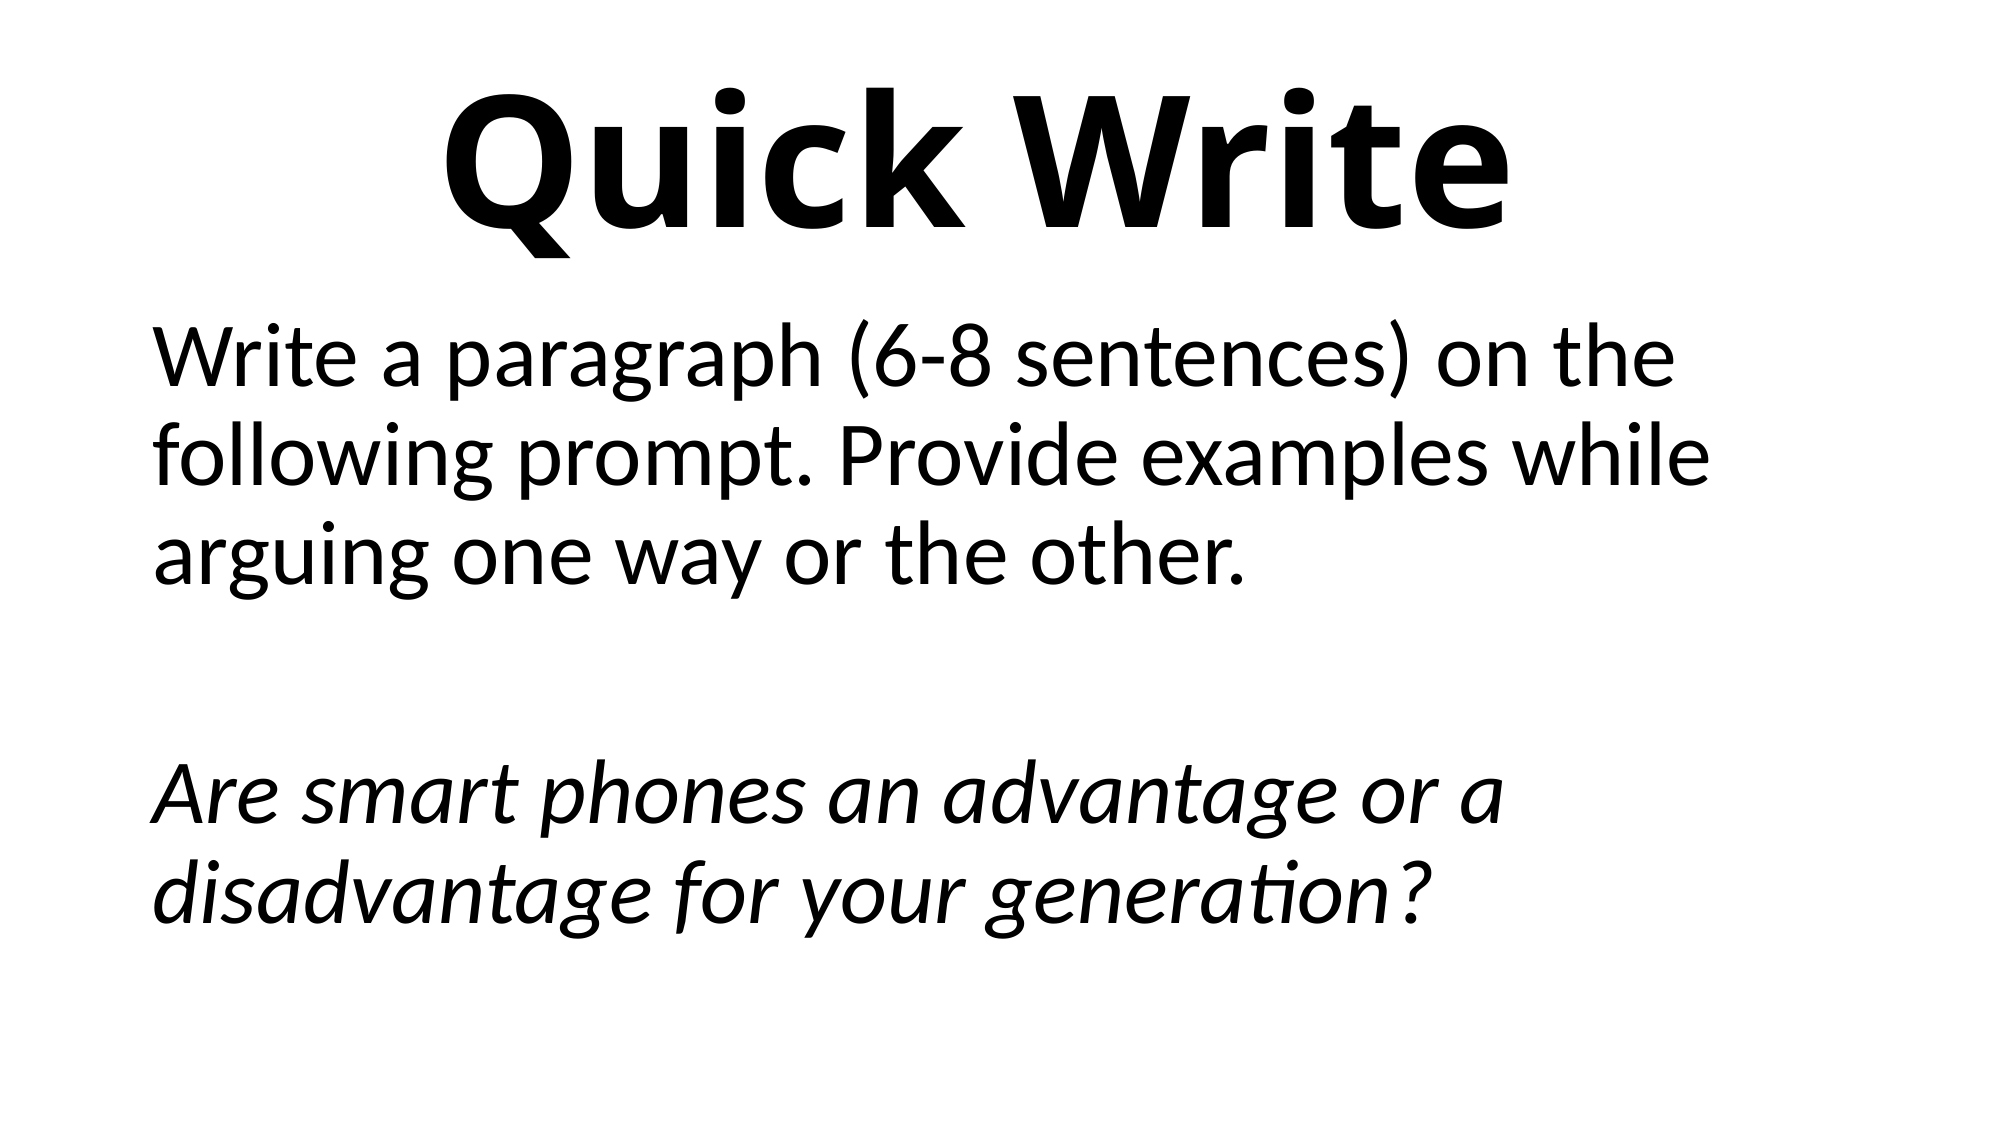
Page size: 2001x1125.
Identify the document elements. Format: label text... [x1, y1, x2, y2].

title Quick Write [137, 59, 1863, 278]
list Write a paragraph (6-8 sentences) on the following prompt. Provide examples while arguing one way or the other. Are smart phones an advantage or a disadvantage for your generation? [137, 299, 1863, 1014]
